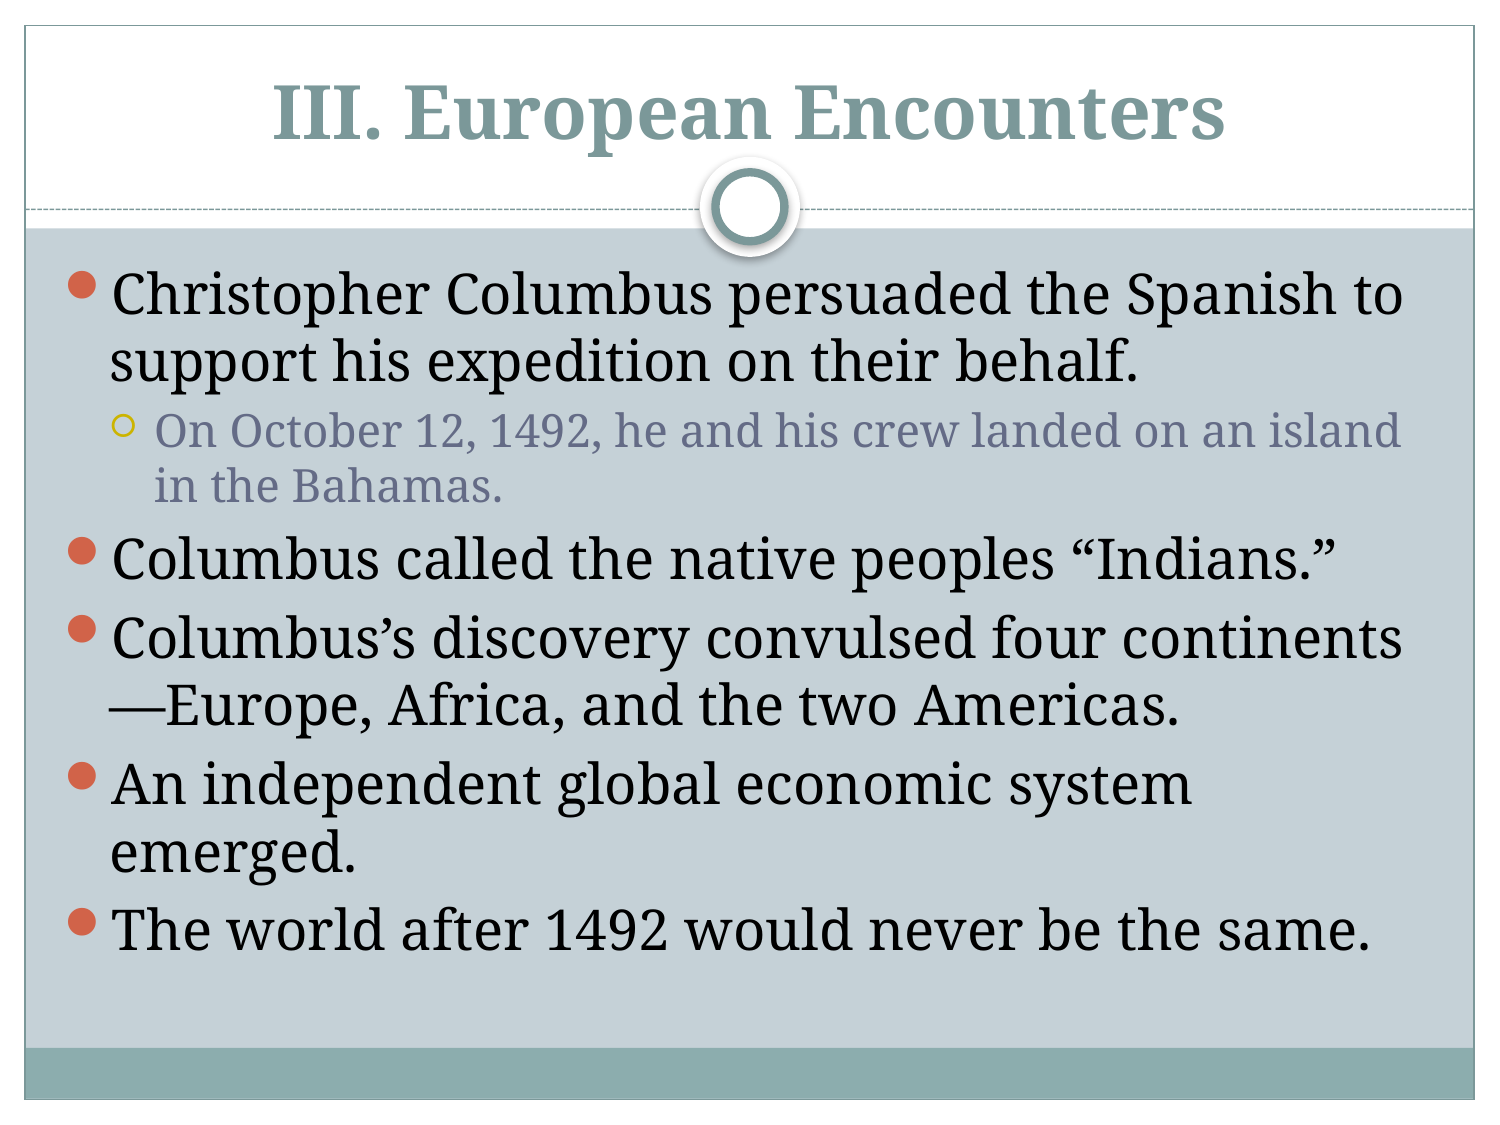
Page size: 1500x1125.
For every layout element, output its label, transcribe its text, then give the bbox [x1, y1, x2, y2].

list Christopher Columbus persuaded the Spanish to support his expedition on their behalf. On October 12, 1492, he and his crew landed on an island in the Bahamas. Columbus called the native peoples “Indians.” Columbus’s discovery convulsed four continents—Europe, Africa, and the two Americas. An independent global economic system emerged. The world after 1492 would never be the same. [49, 250, 1445, 1001]
title III. European Encounters [49, 37, 1450, 162]
